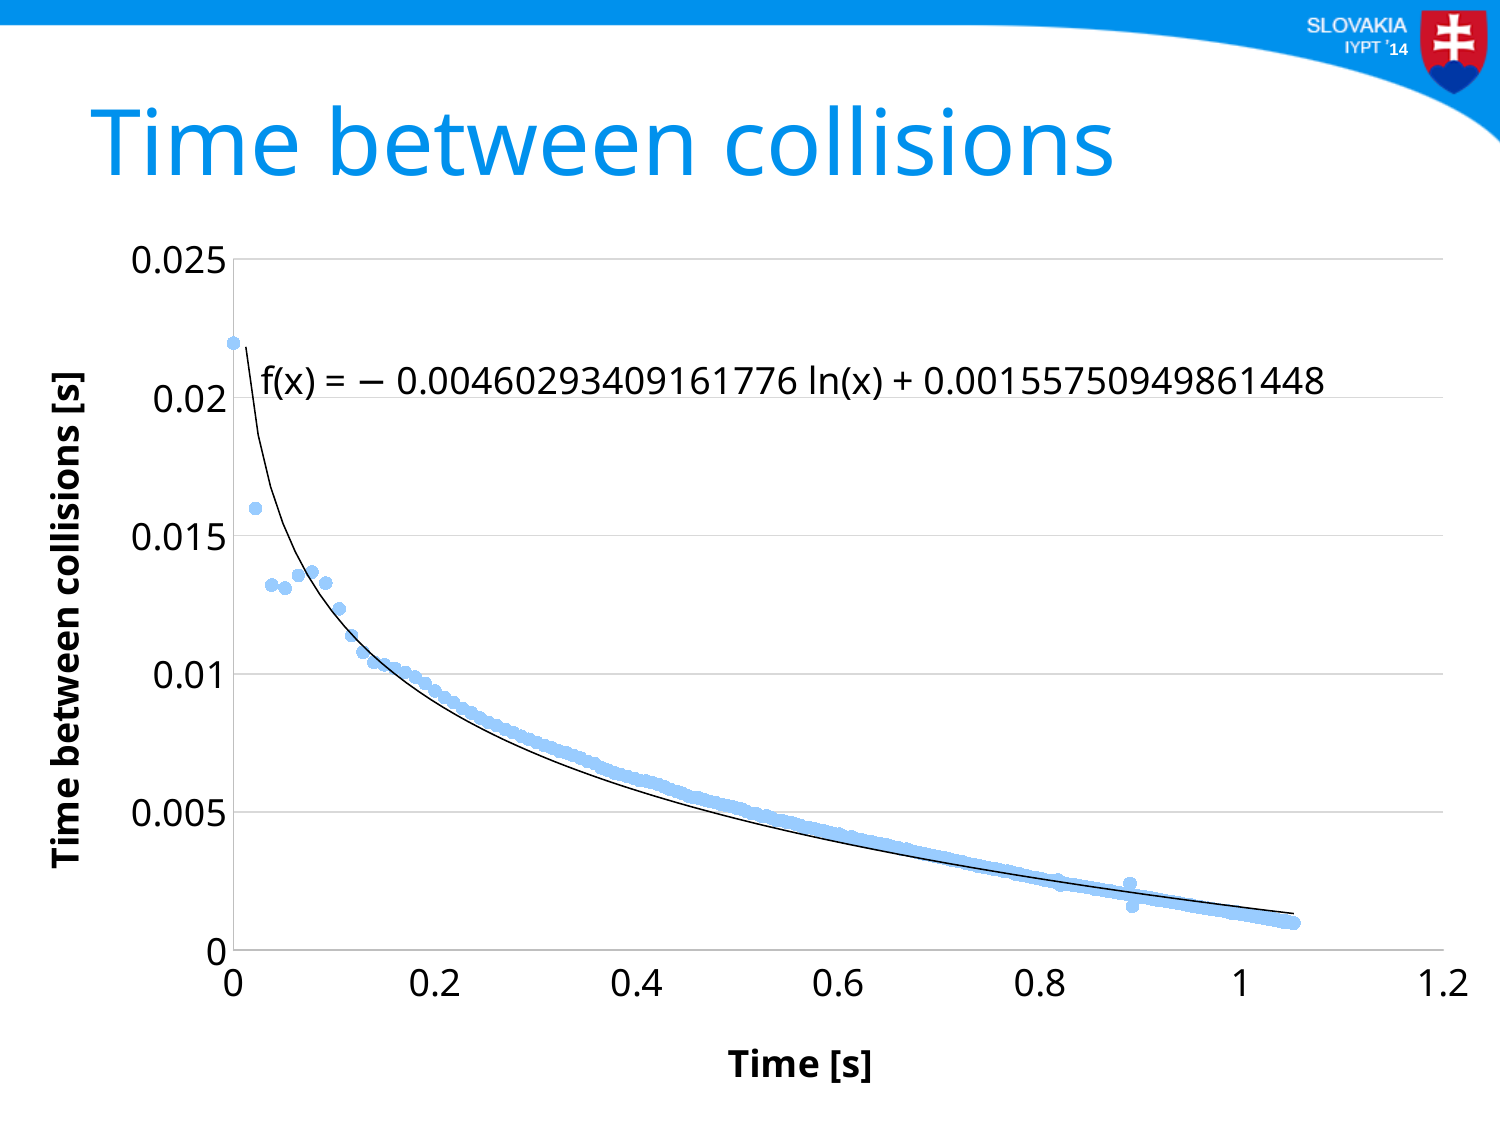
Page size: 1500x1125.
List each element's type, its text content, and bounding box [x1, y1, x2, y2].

picture [0, 0, 1500, 214]
chart [0, 214, 1500, 1125]
title Time between collisions [75, 45, 1425, 214]
